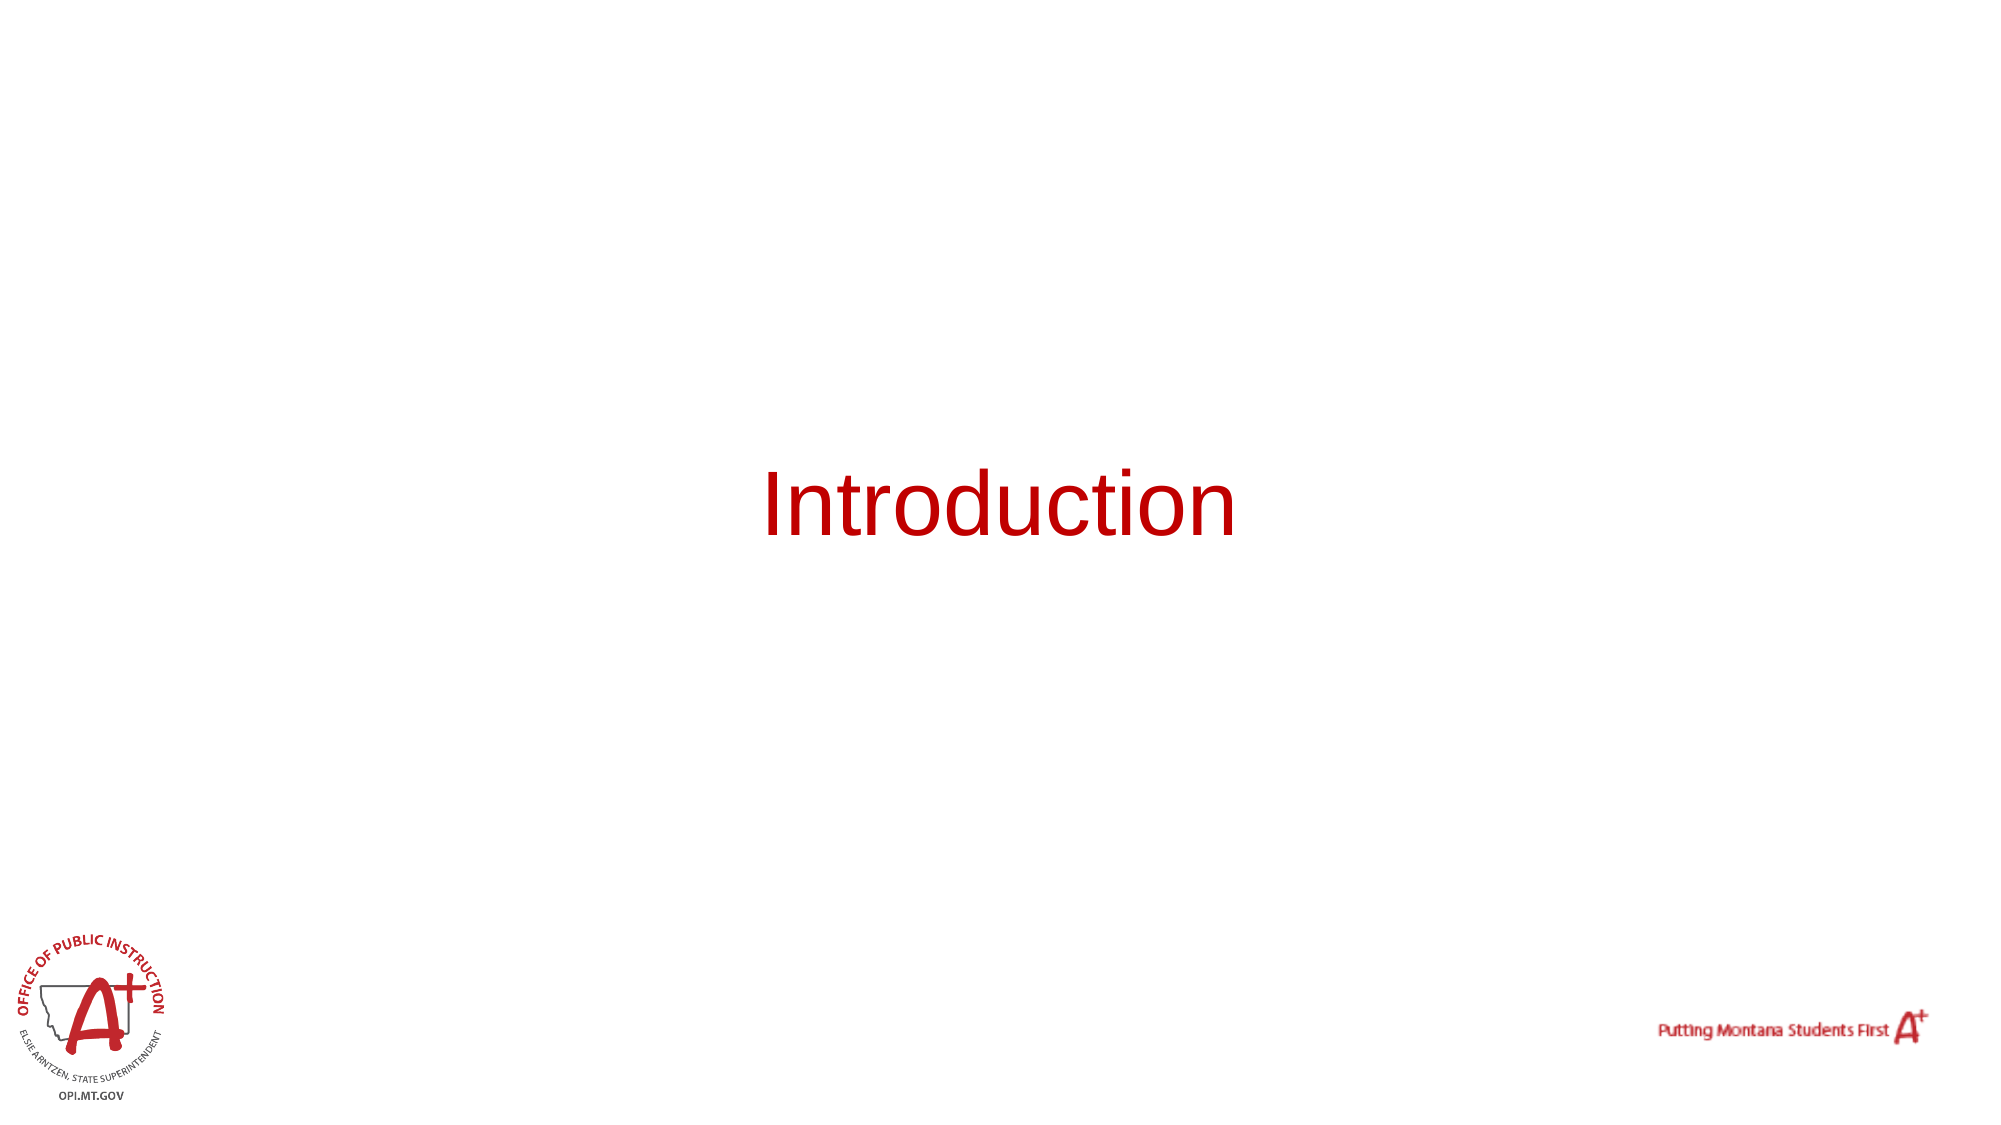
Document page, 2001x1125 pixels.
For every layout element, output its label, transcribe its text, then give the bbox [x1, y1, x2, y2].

picture [0, 931, 176, 1107]
text_box Introduction [237, 436, 1763, 561]
picture [1654, 999, 1938, 1054]
